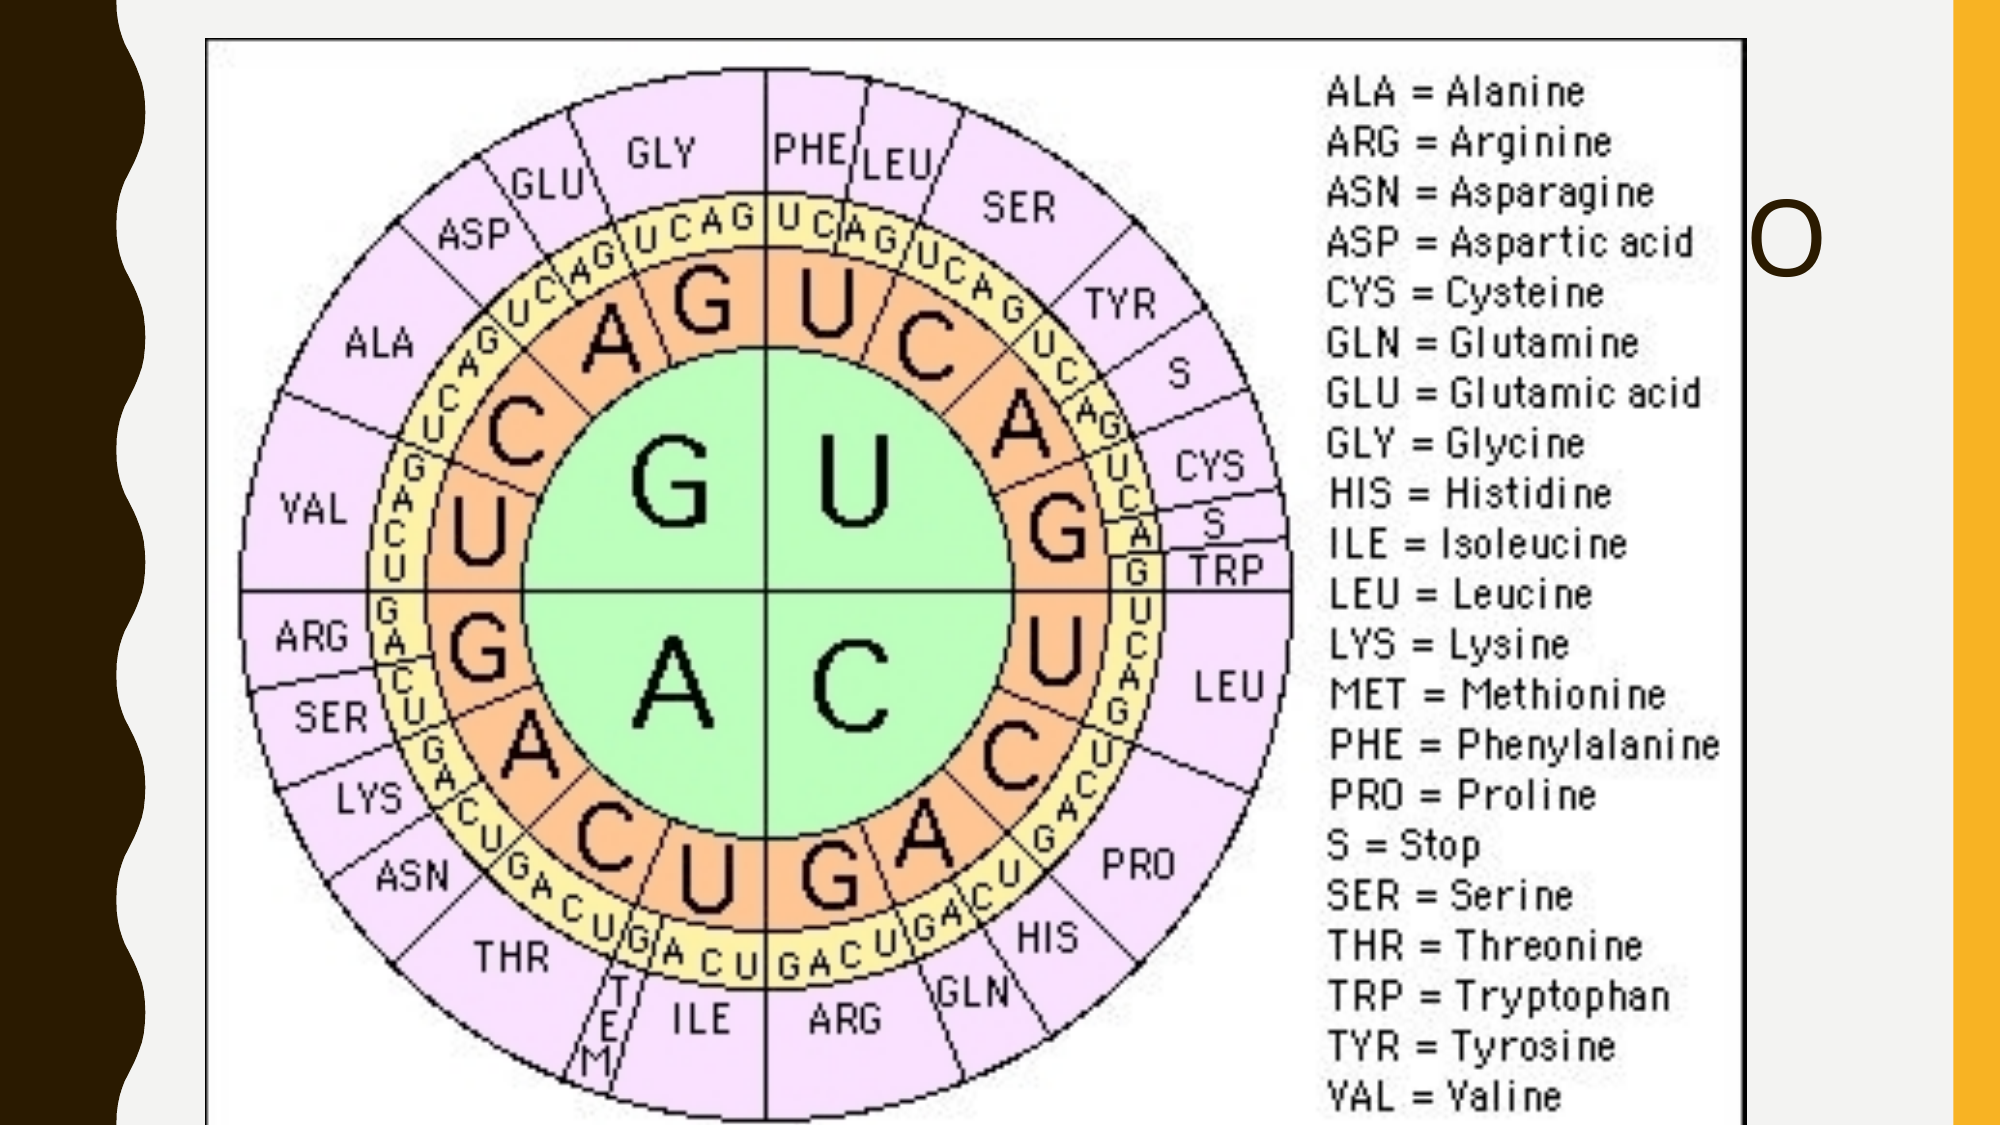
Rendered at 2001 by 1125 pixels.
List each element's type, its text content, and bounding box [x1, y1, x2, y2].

picture [205, 38, 1747, 1125]
title Replication, Transcription/Translation Quiz [1747, 62, 1875, 308]
